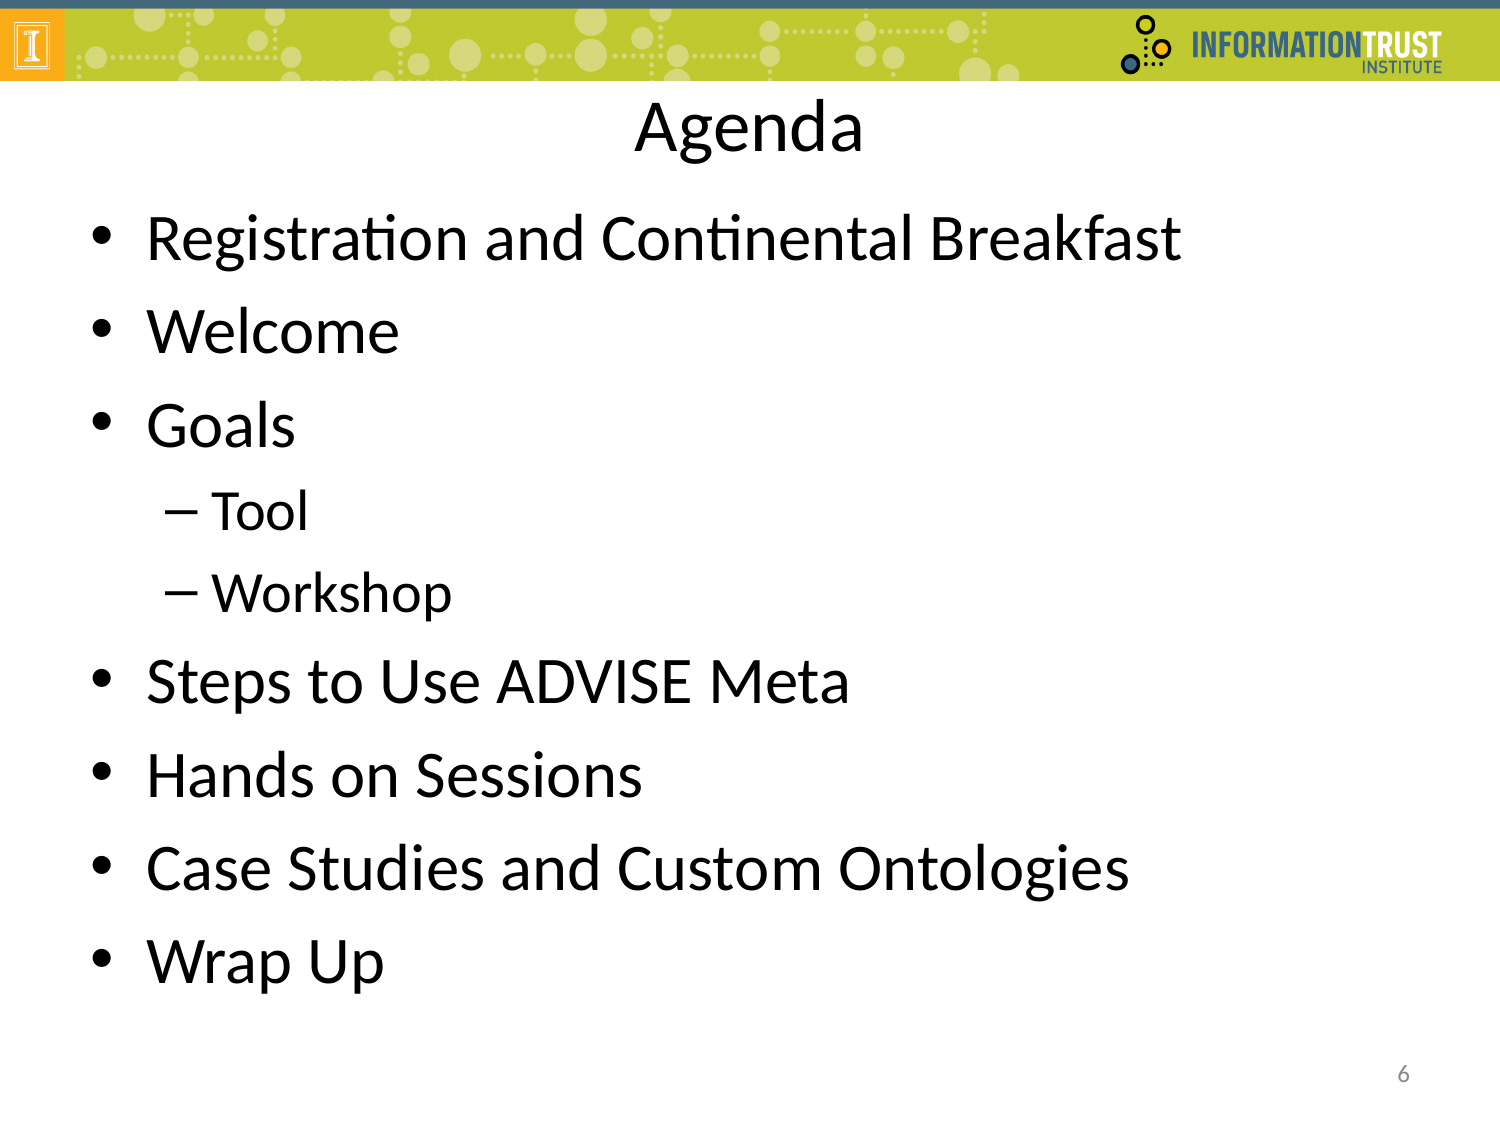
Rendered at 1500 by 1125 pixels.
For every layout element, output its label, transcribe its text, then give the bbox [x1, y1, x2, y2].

title Agenda [75, 80, 1425, 163]
picture [0, 0, 1500, 81]
slide_number 6 [1074, 1042, 1425, 1103]
list Registration and Continental Breakfast Welcome Goals Tool Workshop Steps to Use ADVISE Meta Hands on Sessions Case Studies and Custom Ontologies Wrap Up [75, 186, 1425, 1043]
